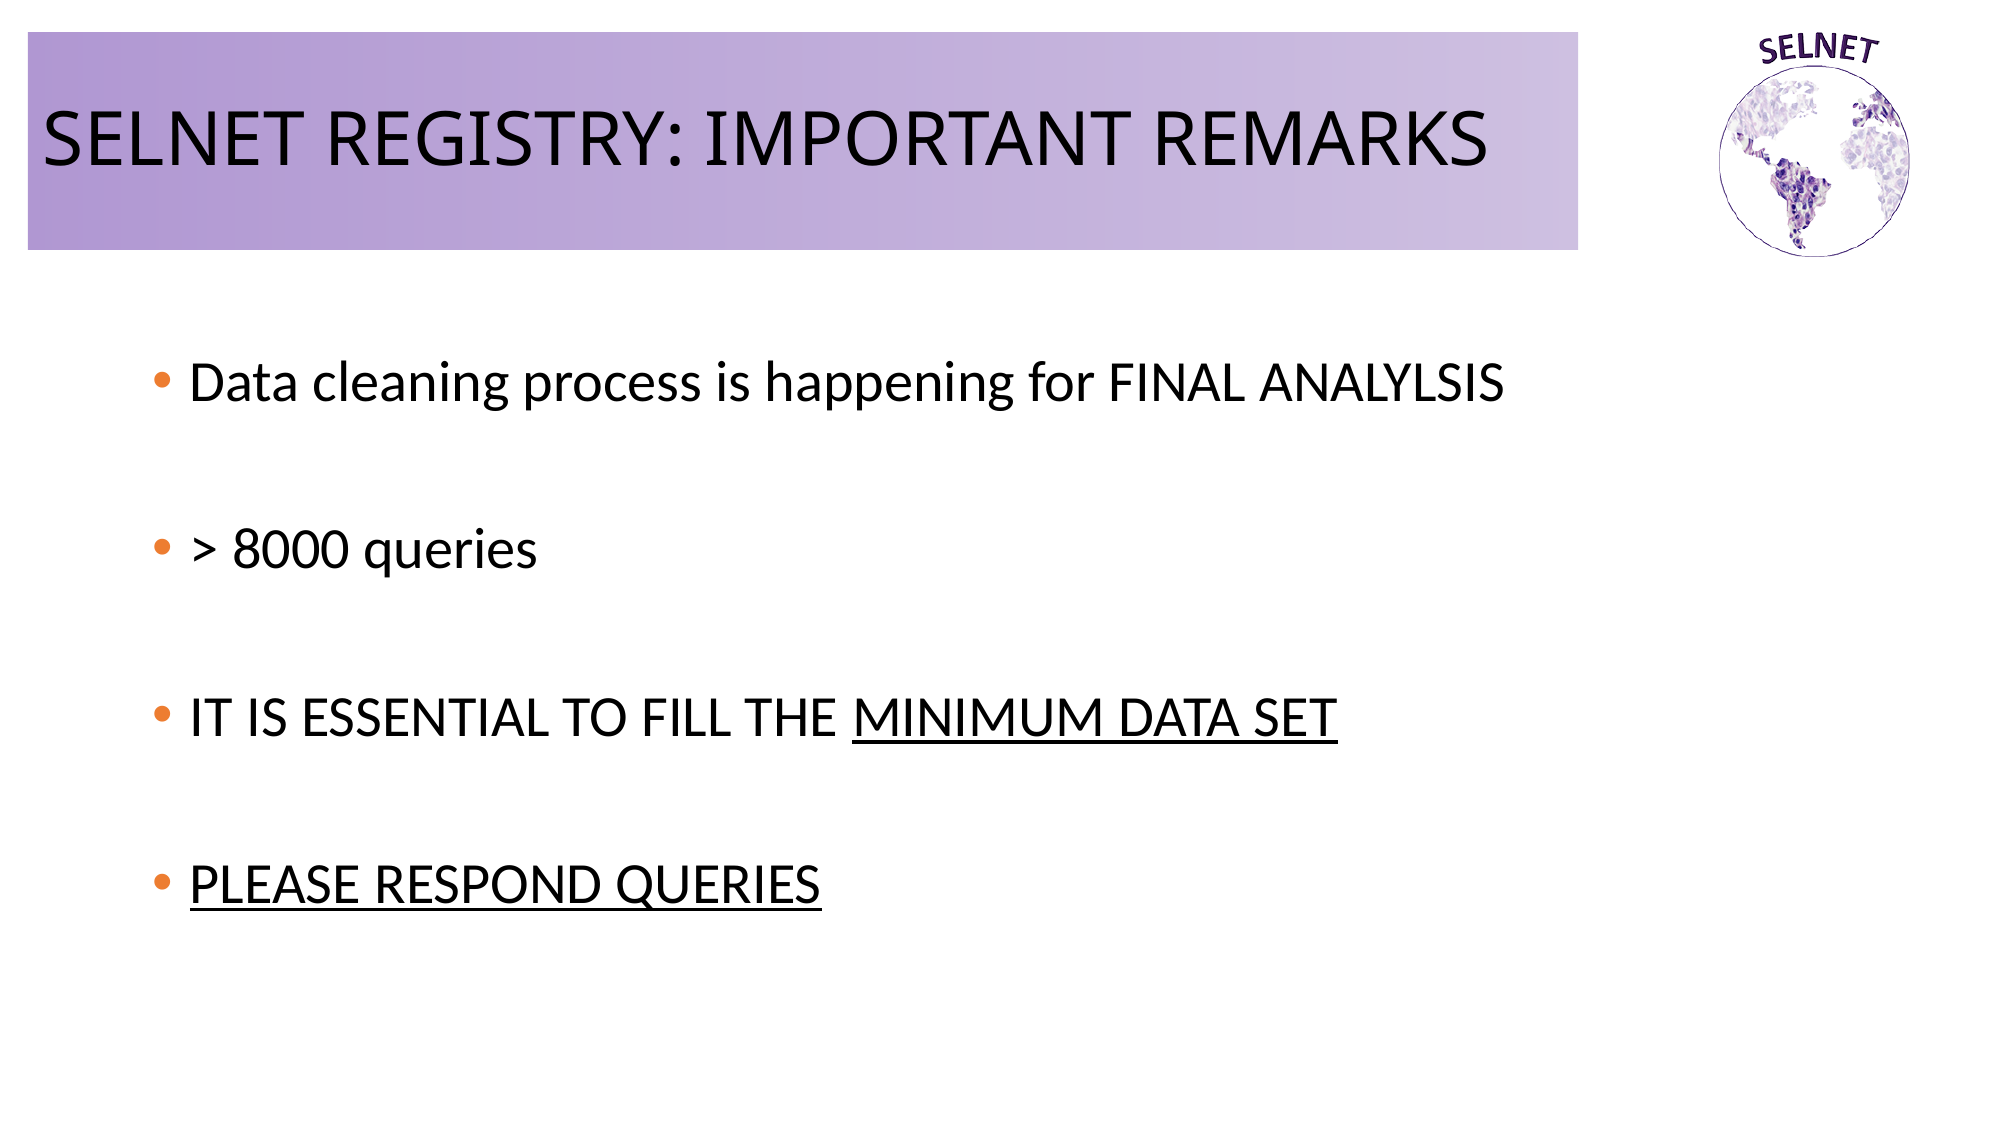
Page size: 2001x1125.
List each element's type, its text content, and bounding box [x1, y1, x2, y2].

title SELNET REGISTRY: IMPORTANT REMARKS [27, 32, 1579, 250]
list Data cleaning process is happening for FINAL ANALYLSIS > 8000 queries IT IS ESSENTIAL TO FILL THE MINIMUM DATA SET PLEASE RESPOND QUERIES [137, 343, 1863, 1058]
picture [1702, 32, 1926, 257]
